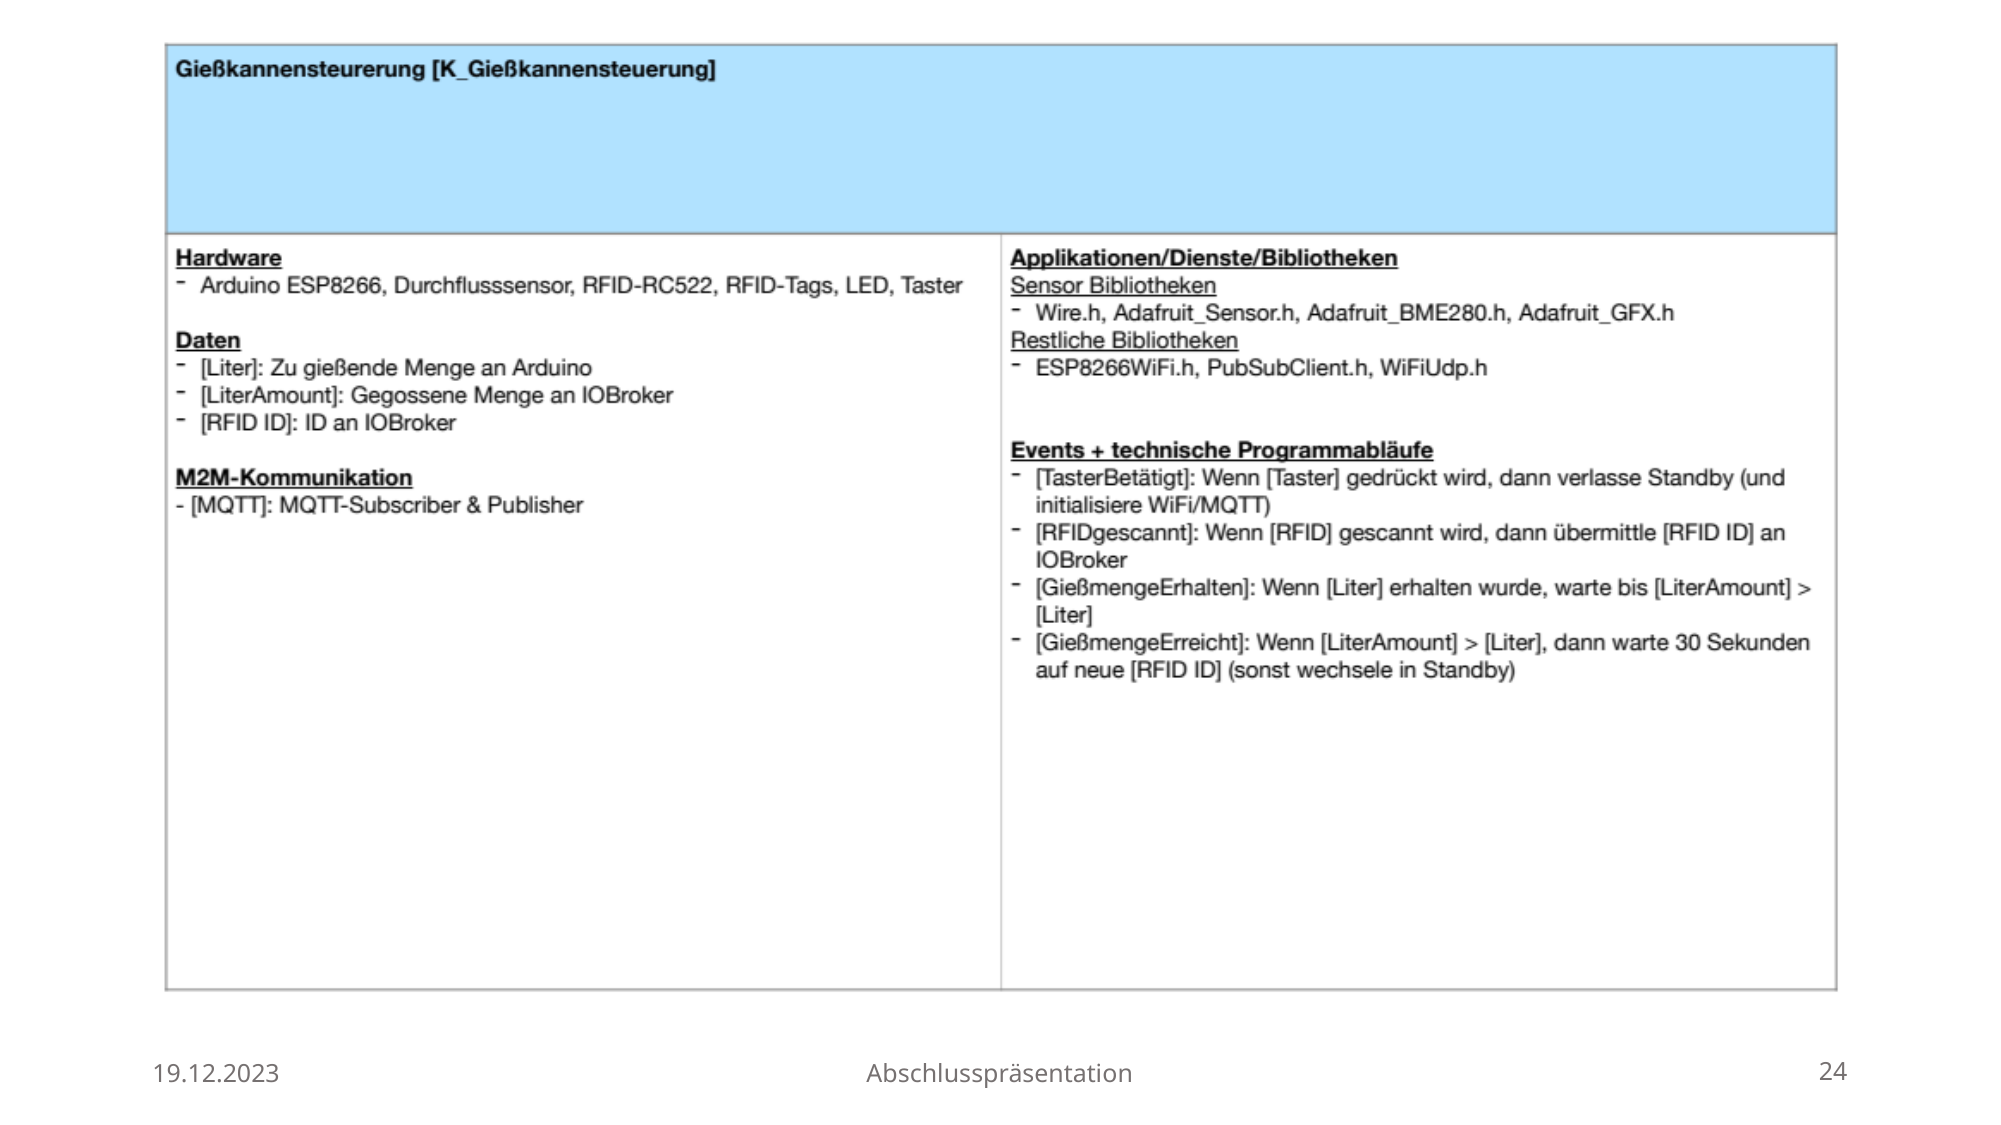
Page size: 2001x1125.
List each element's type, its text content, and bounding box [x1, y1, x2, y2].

footer Abschlusspräsentation [662, 1042, 1338, 1103]
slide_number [137, 1042, 588, 1103]
picture [140, 22, 1863, 1017]
slide_number 24 [1412, 1042, 1863, 1103]
